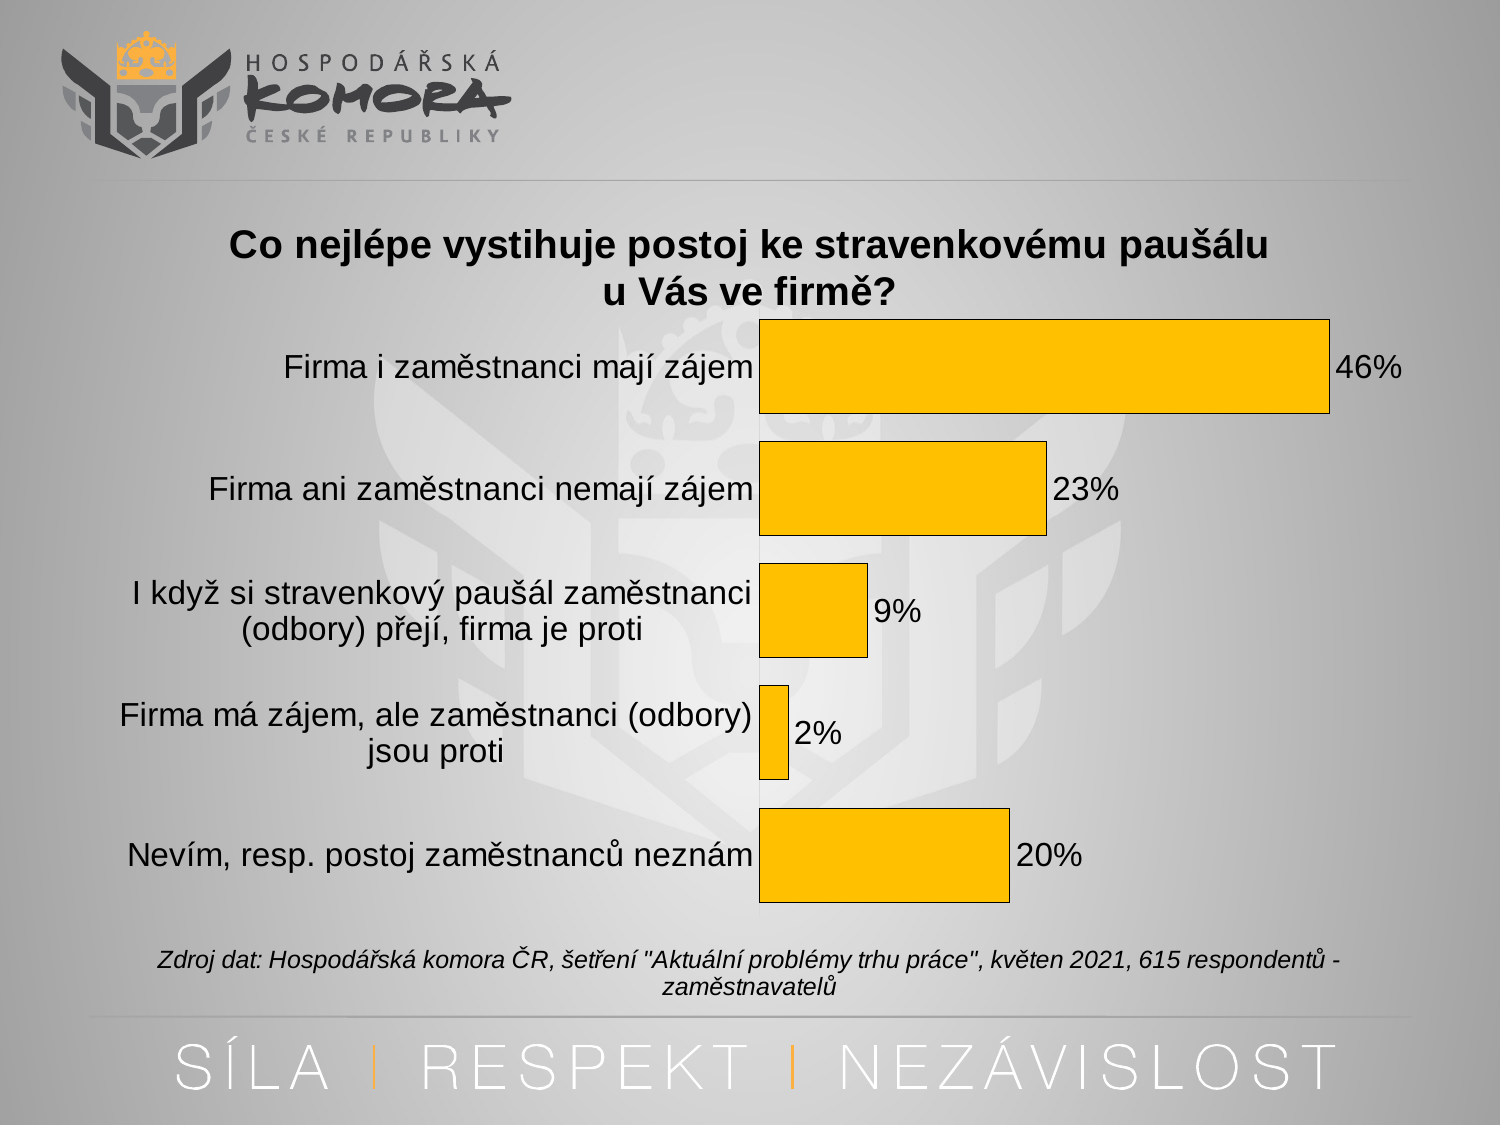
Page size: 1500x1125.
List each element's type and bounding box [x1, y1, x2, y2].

chart [88, 184, 1412, 1024]
picture [0, 0, 1500, 1125]
